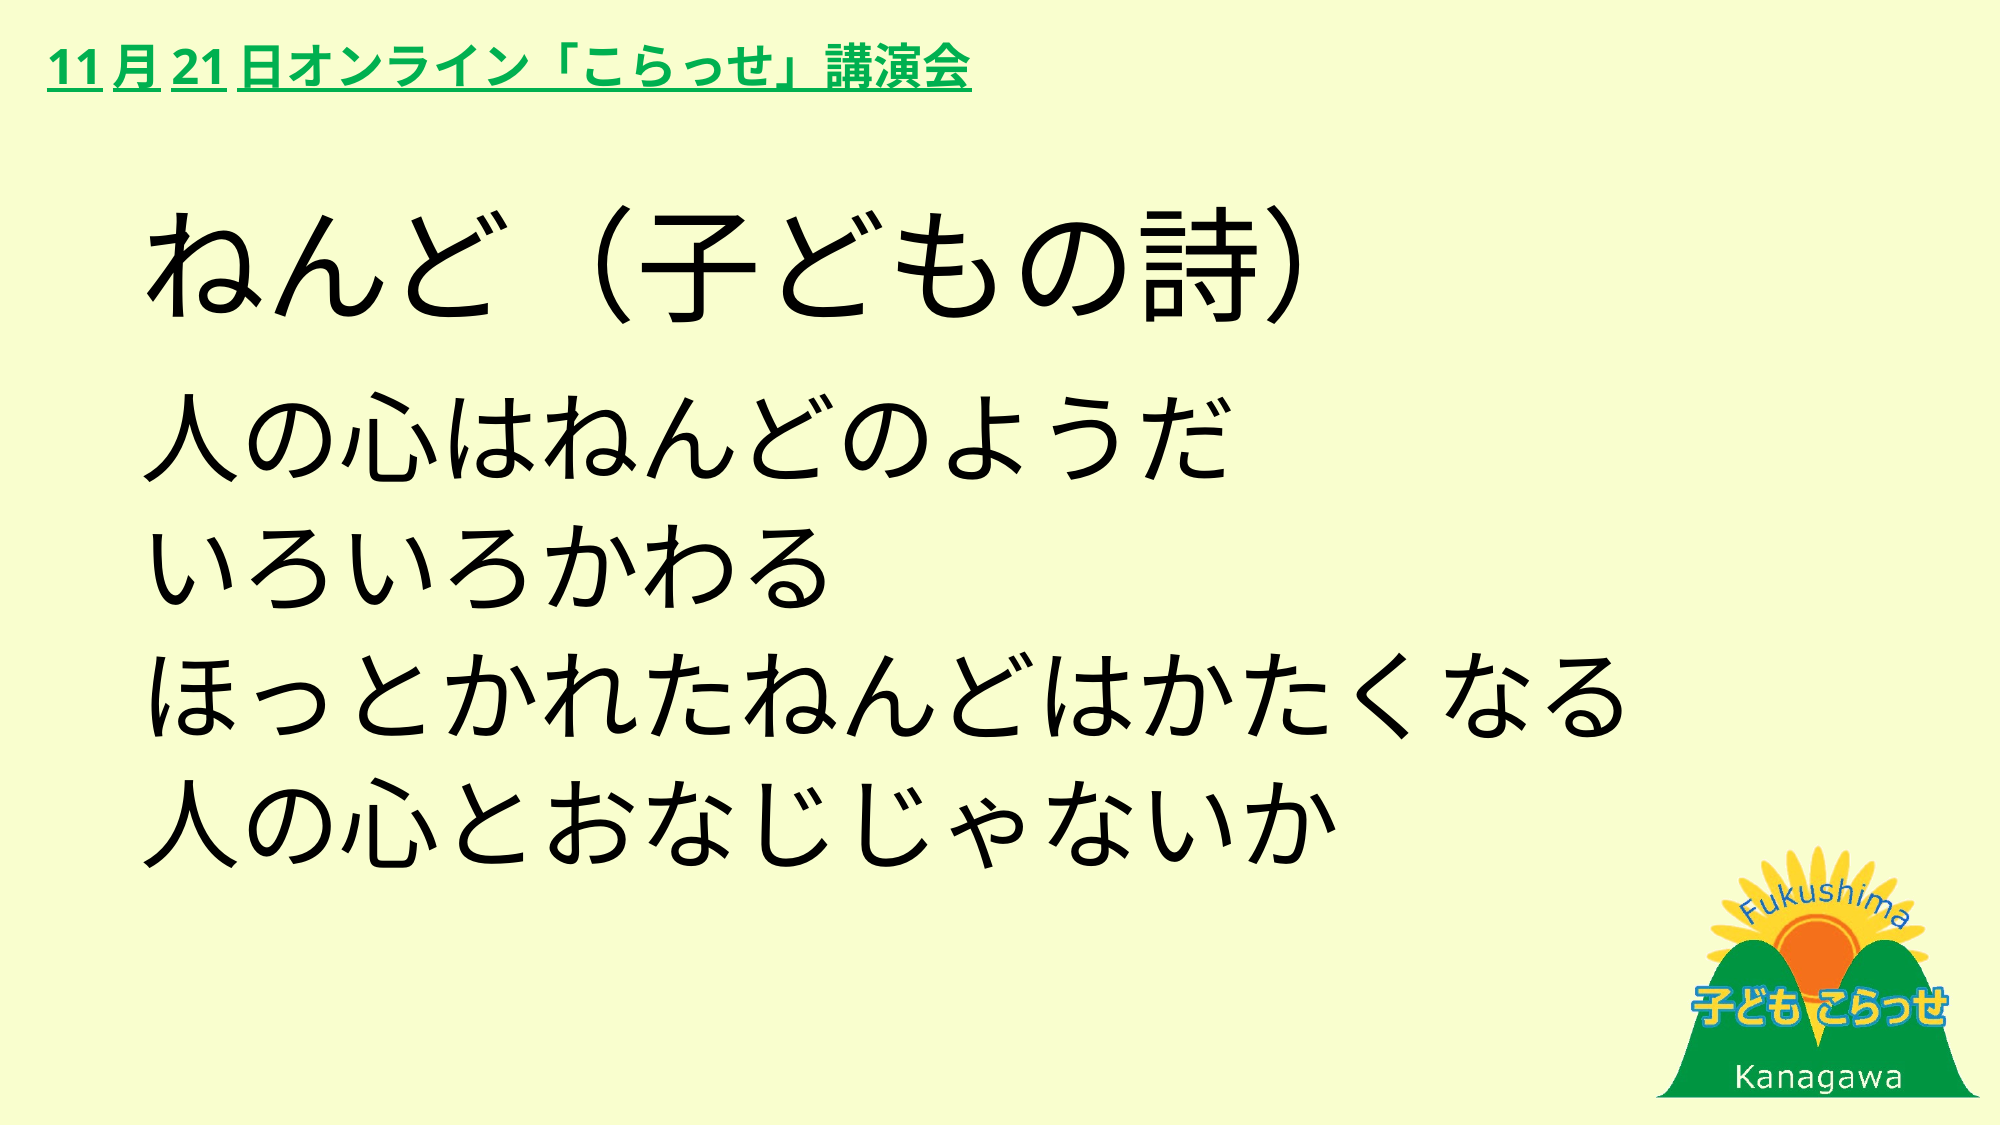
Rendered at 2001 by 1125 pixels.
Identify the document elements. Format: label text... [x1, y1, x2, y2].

text_box 11月21日オンライン「こらっせ」講演会 [31, 15, 1091, 121]
title ねんど（子どもの詩） [125, 162, 1421, 381]
picture [1656, 843, 1980, 1099]
list 人の心はねんどのようだ いろいろかわる ほっとかれたねんどはかたくなる 人の心とおなじじゃないか [125, 381, 1737, 970]
